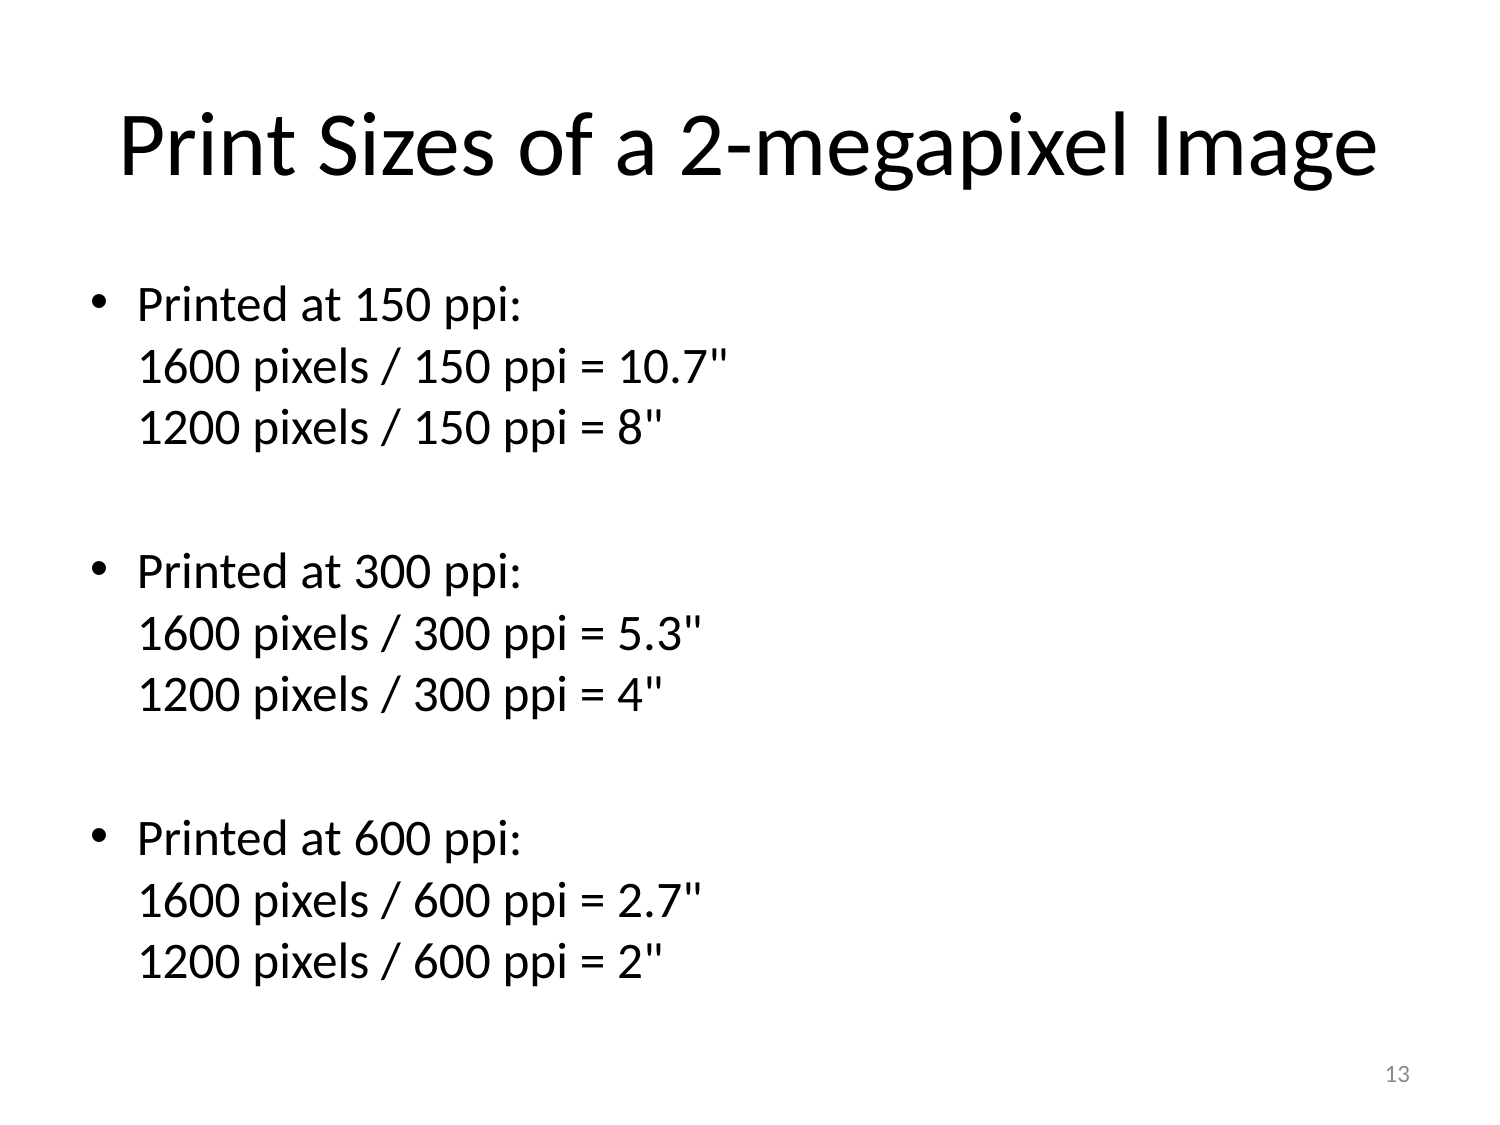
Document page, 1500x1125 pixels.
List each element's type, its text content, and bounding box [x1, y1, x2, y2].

slide_number 13 [1074, 1042, 1425, 1103]
title Print Sizes of a 2-megapixel Image [74, 44, 1426, 233]
list Printed at 150 ppi: 1600 pixels / 150 ppi = 10.7" 1200 pixels / 150 ppi = 8" Printed at 300 ppi: 1600 pixels / 300 ppi = 5.3" 1200 pixels / 300 ppi = 4" Printed at 600 ppi: 1600 pixels / 600 ppi = 2.7" 1200 pixels / 600 ppi = 2" [74, 262, 1426, 1006]
